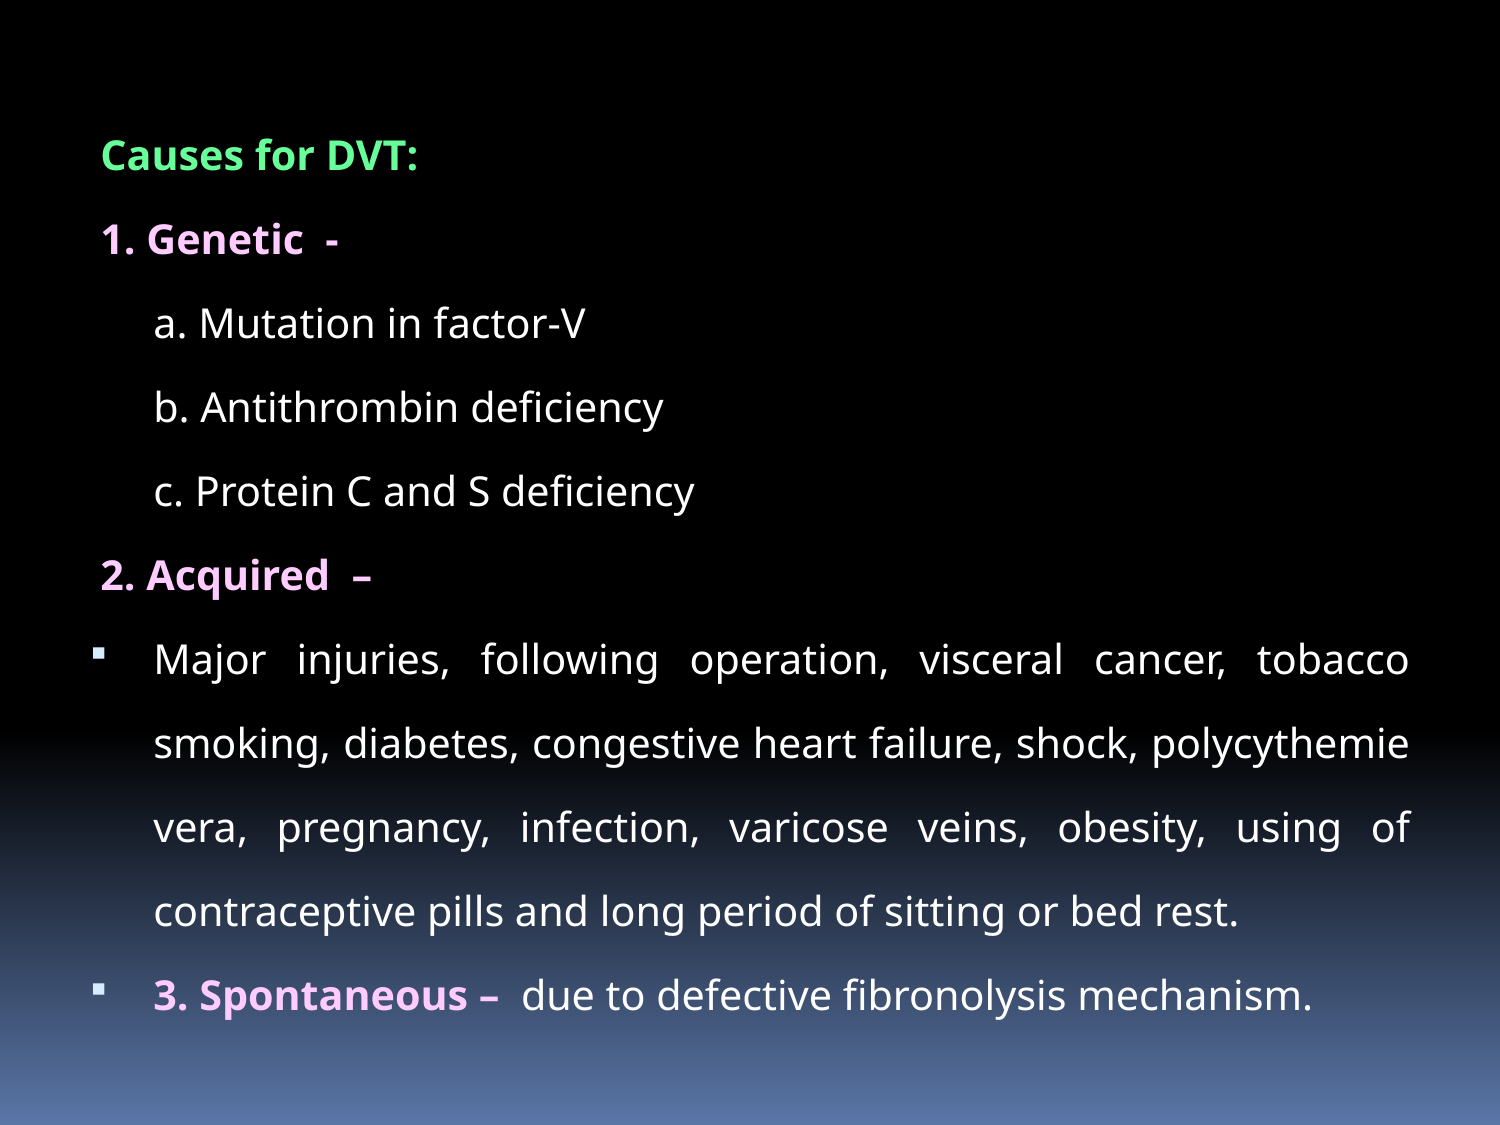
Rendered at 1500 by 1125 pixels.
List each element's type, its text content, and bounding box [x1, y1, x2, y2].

list Causes for DVT: 1. Genetic - a. Mutation in factor-V b. Antithrombin deficiency c. Protein C and S deficiency 2. Acquired – Major injuries, following operation, visceral cancer, tobacco smoking, diabetes, congestive heart failure, shock, polycythemie vera, pregnancy, infection, varicose veins, obesity, using of contraceptive pills and long period of sitting or bed rest. 3. Spontaneous – due to defective fibronolysis mechanism. [75, 87, 1425, 1113]
